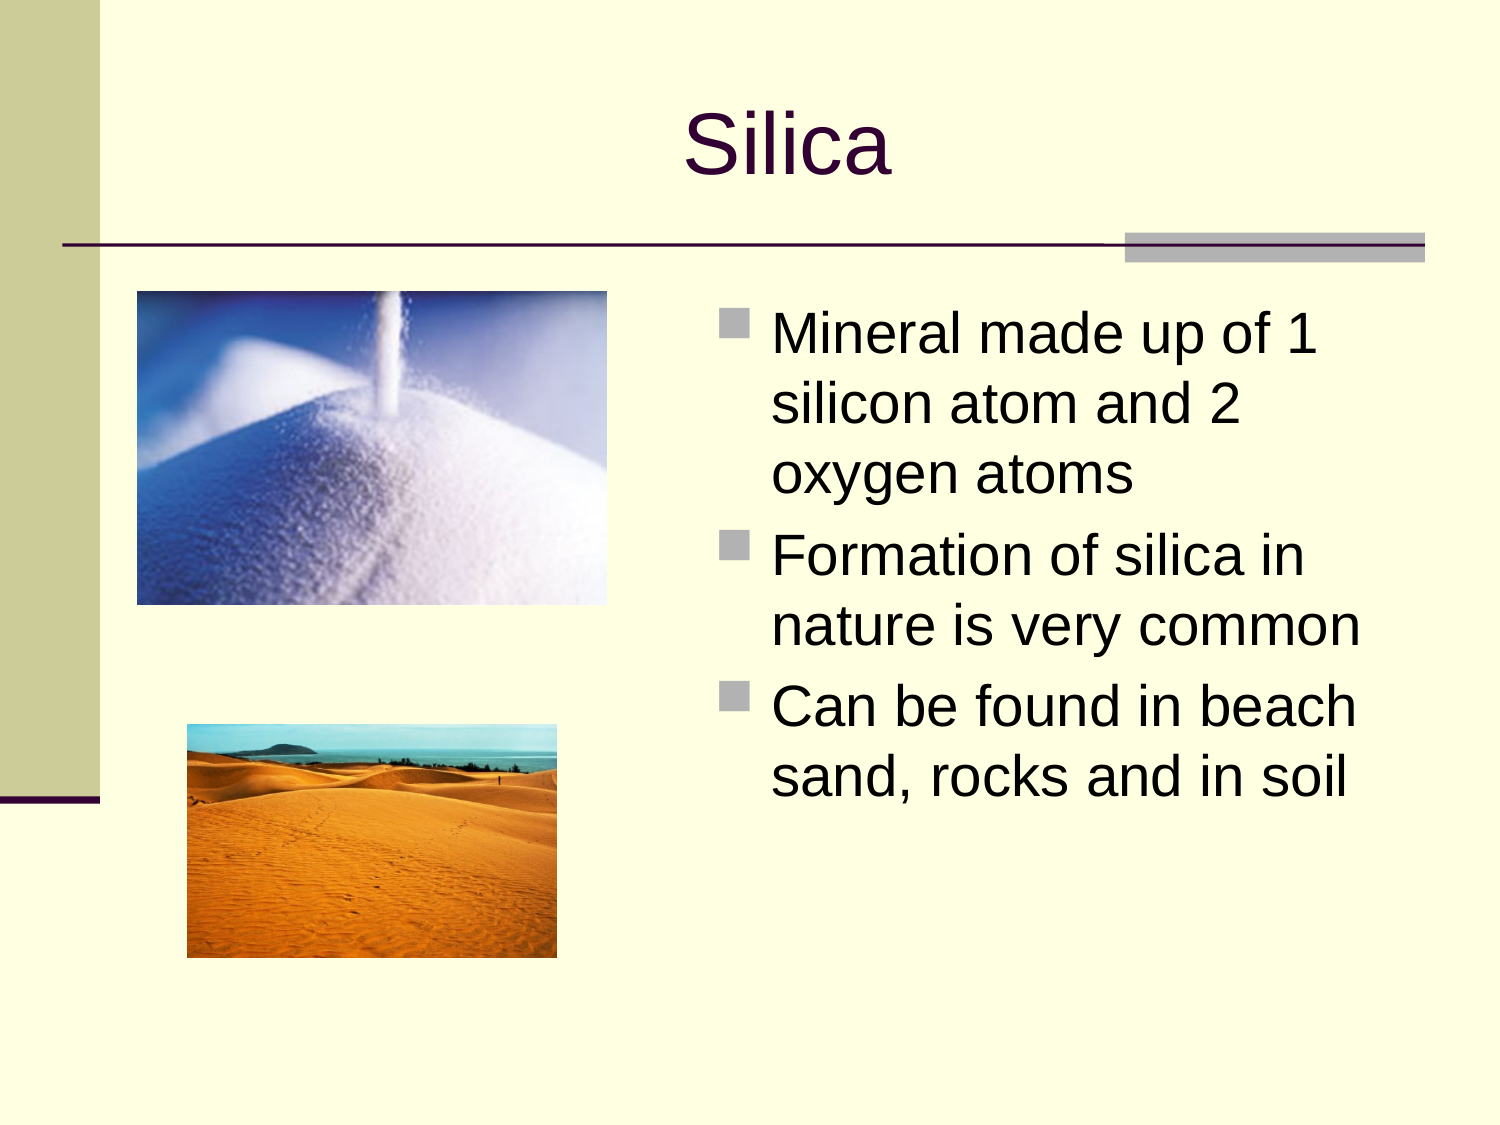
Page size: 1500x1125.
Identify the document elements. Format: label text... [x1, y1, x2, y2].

text_box Mineral made up of 1 silicon atom and 2 oxygen atoms Formation of silica in nature is very common Can be found in beach sand, rocks and in soil [699, 287, 1425, 1031]
title Silica [149, 45, 1426, 234]
picture [187, 724, 557, 958]
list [137, 291, 607, 605]
